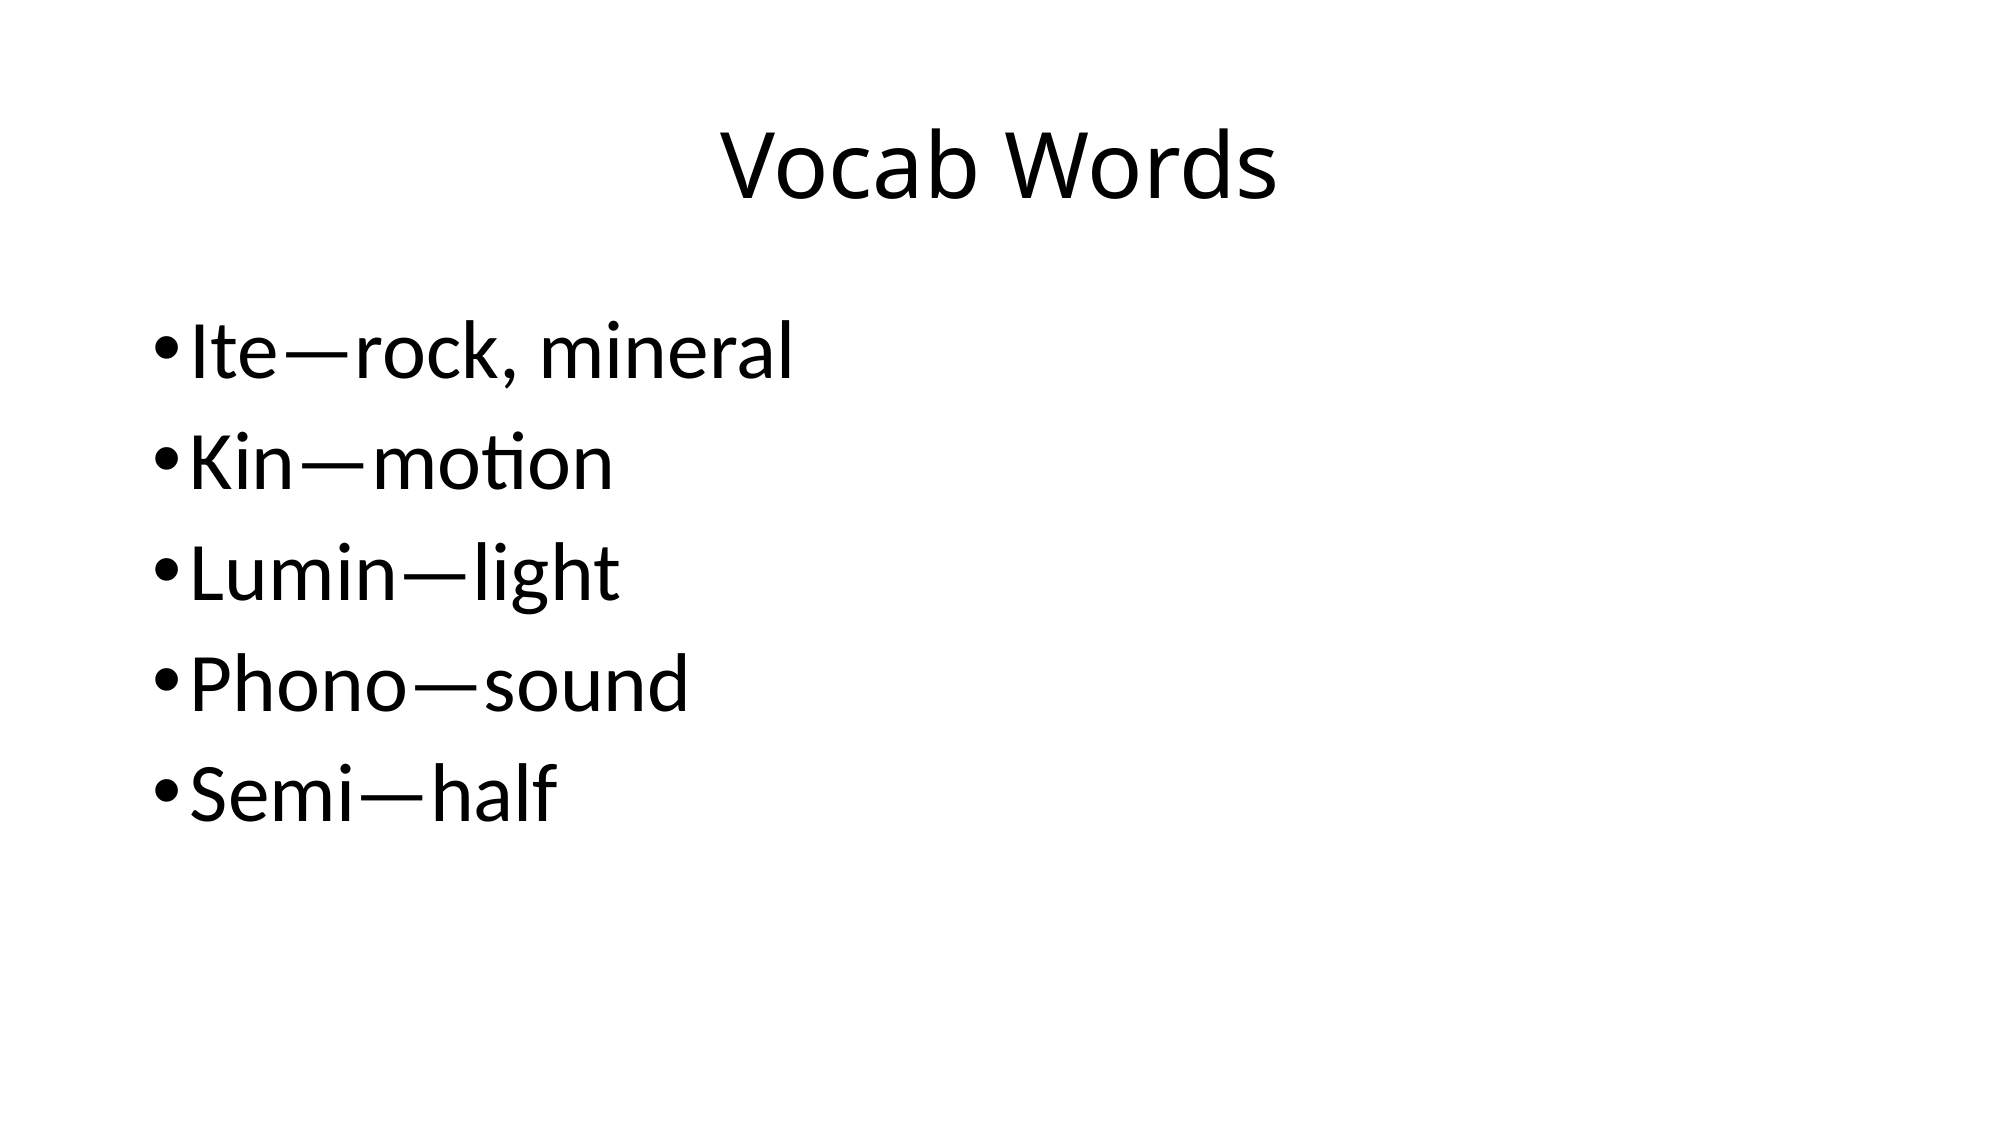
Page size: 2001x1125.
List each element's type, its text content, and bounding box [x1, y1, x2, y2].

list Ite—rock, mineral Kin—motion Lumin—light Phono—sound Semi—half [137, 299, 1863, 1014]
title Vocab Words [137, 59, 1863, 278]
